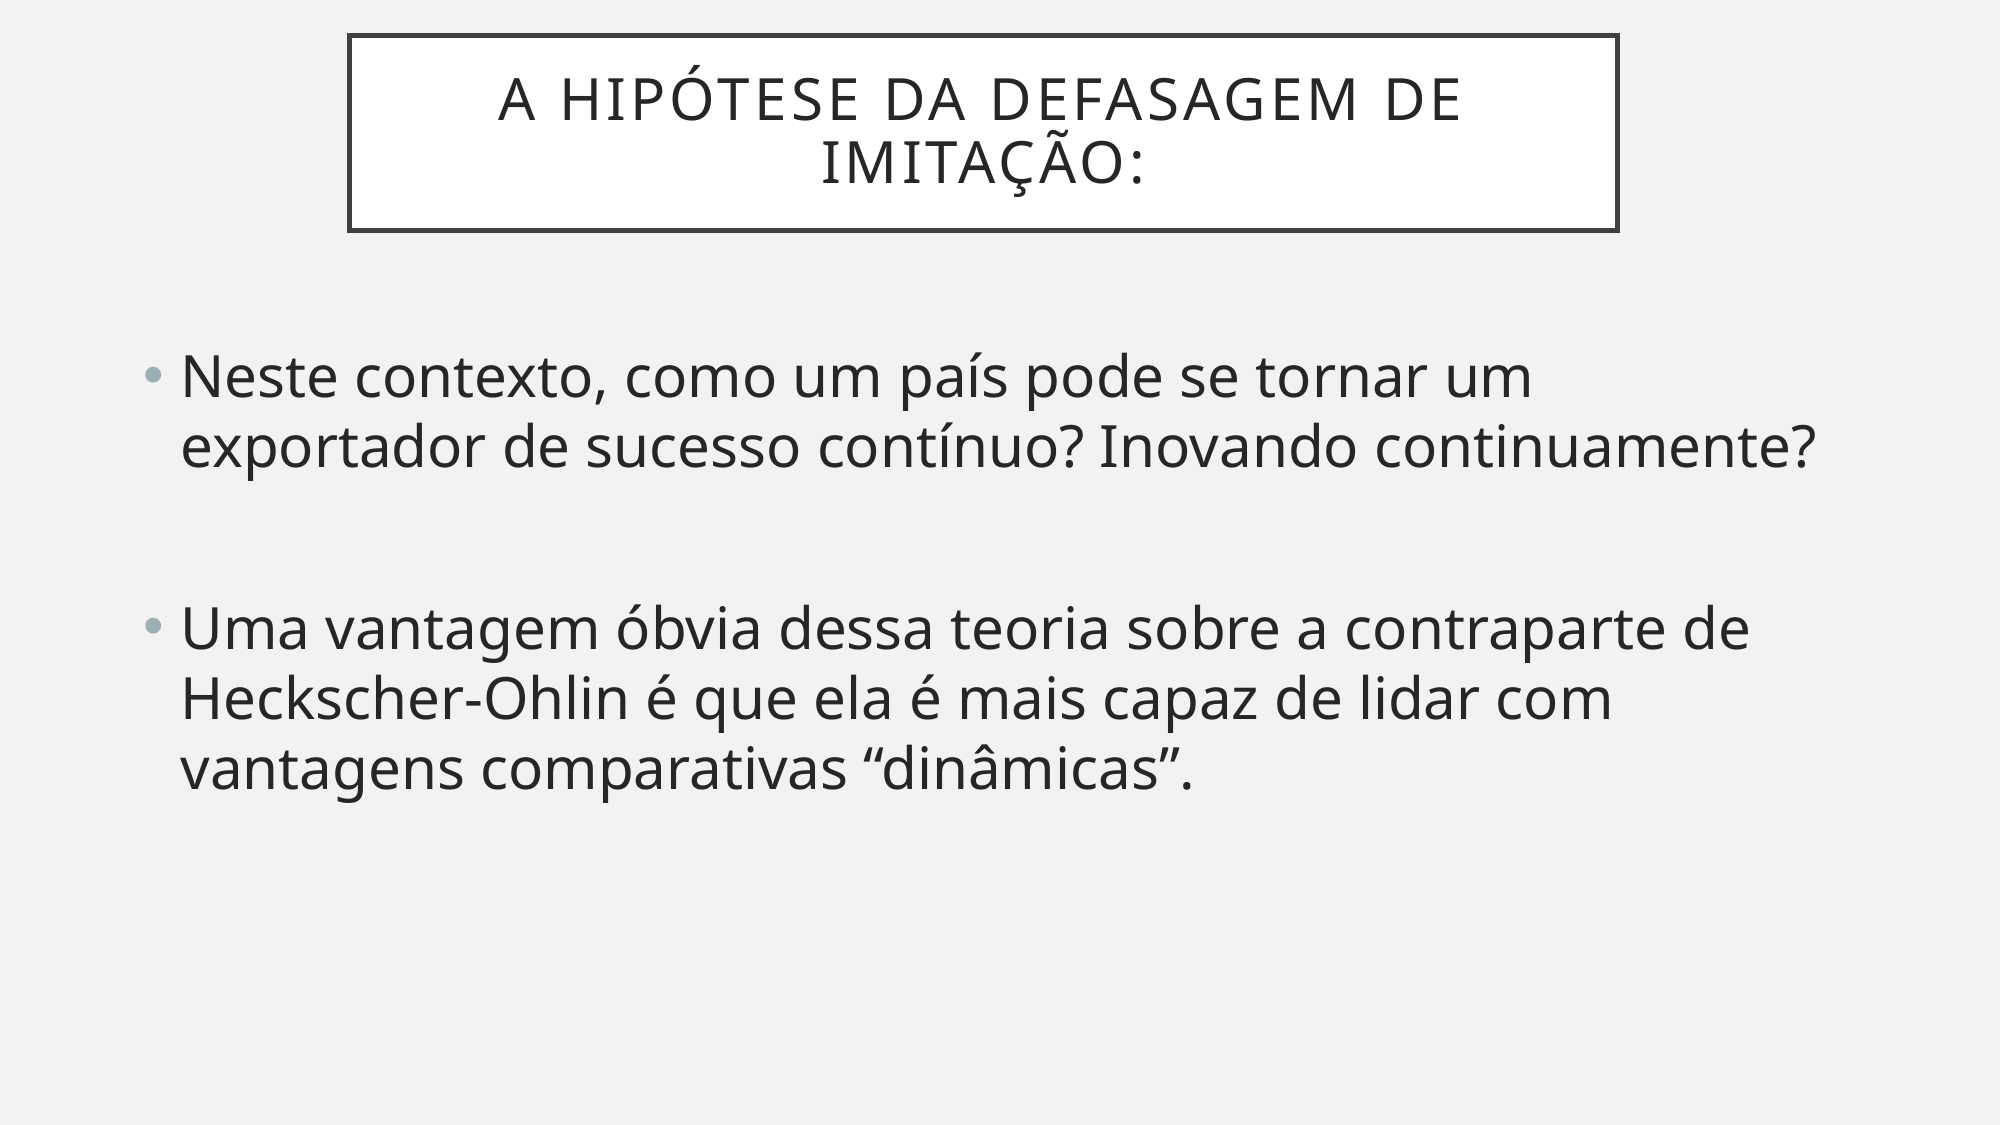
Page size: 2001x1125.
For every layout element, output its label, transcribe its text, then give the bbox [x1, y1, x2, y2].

list Neste contexto, como um país pode se tornar um exportador de sucesso contínuo? Inovando continuamente? Uma vantagem óbvia dessa teoria sobre a contraparte de Heckscher-Ohlin é que ela é mais capaz de lidar com vantagens comparativas “dinâmicas”. [128, 149, 1839, 800]
title A hipótese da defasagem de imitação: [347, 33, 1620, 149]
